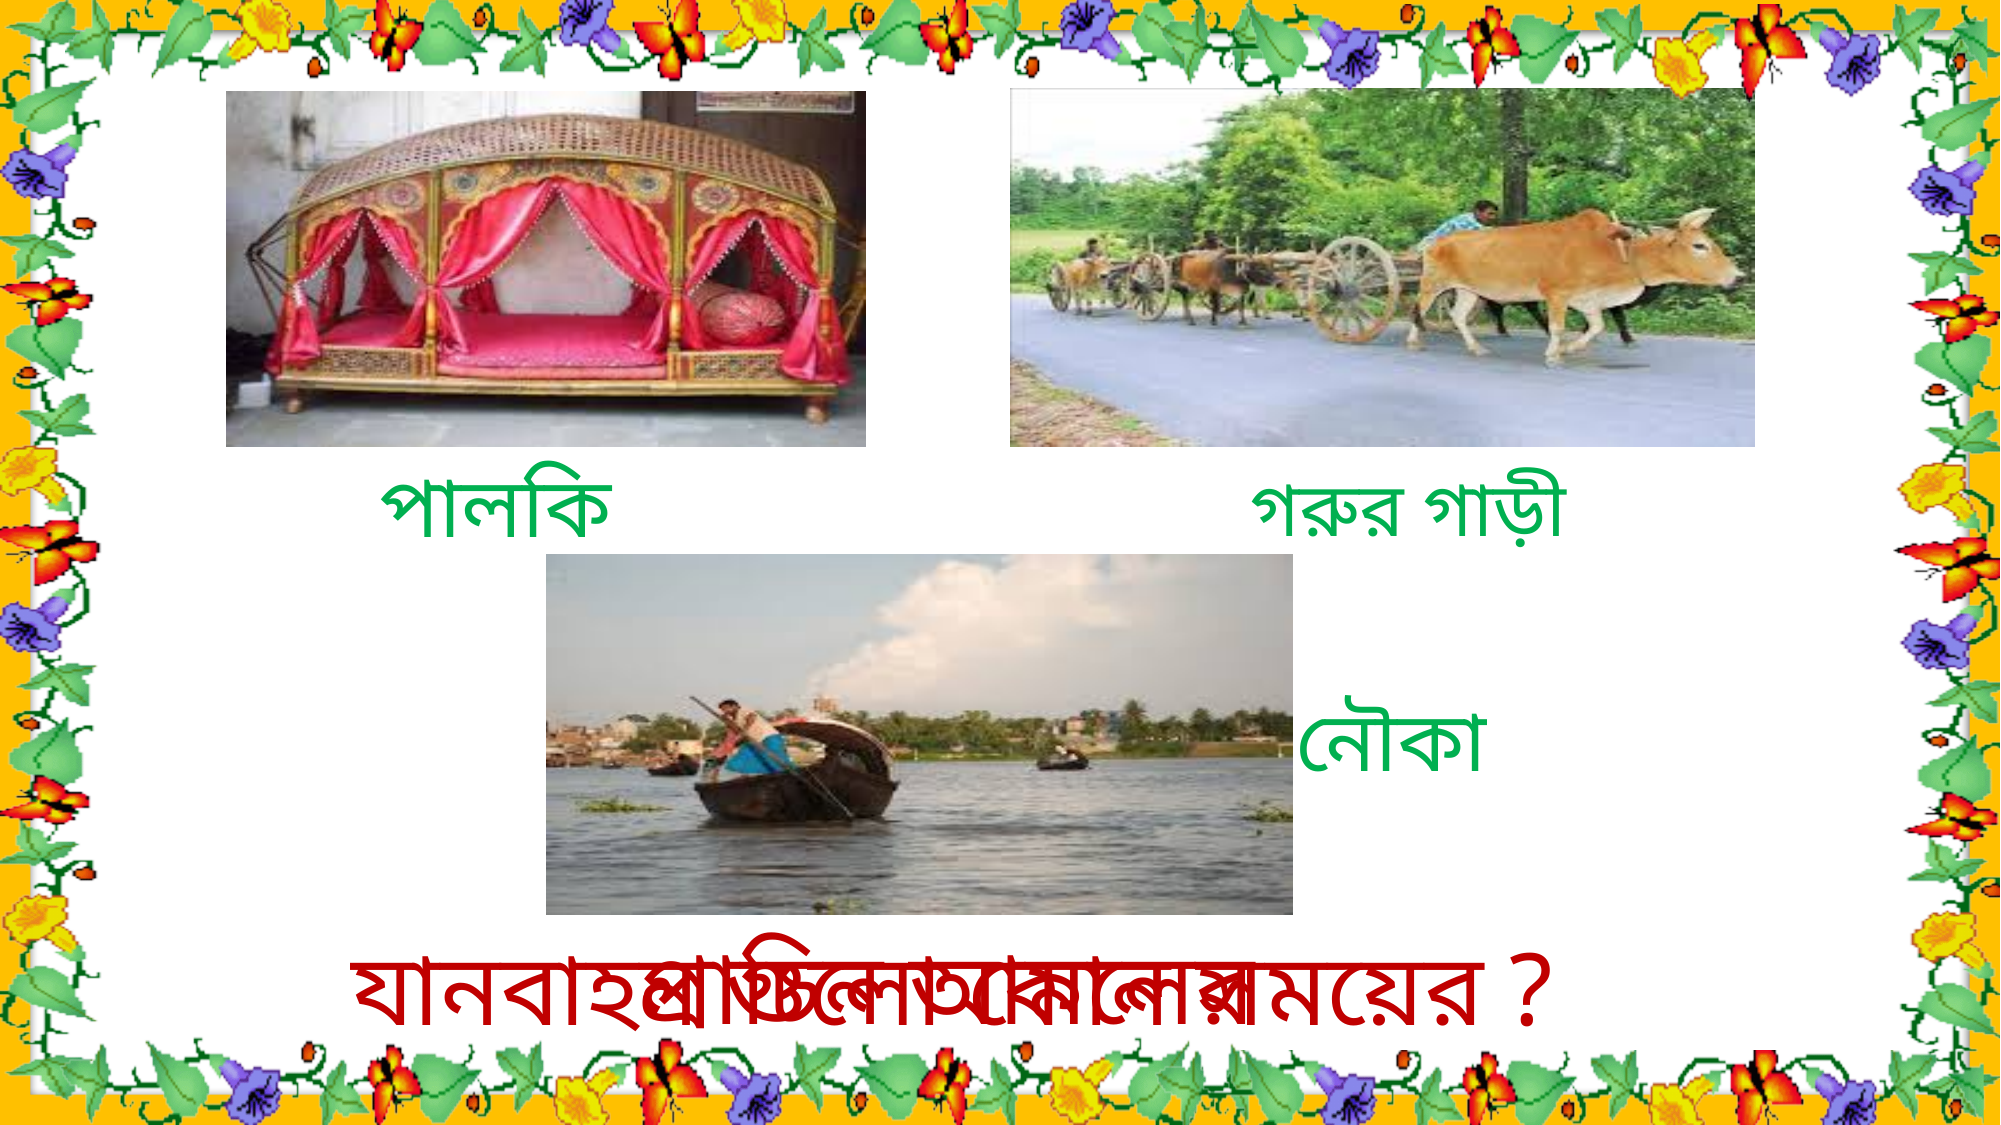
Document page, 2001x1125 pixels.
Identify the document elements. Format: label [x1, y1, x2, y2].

text_box [0, 0, 2000, 1125]
